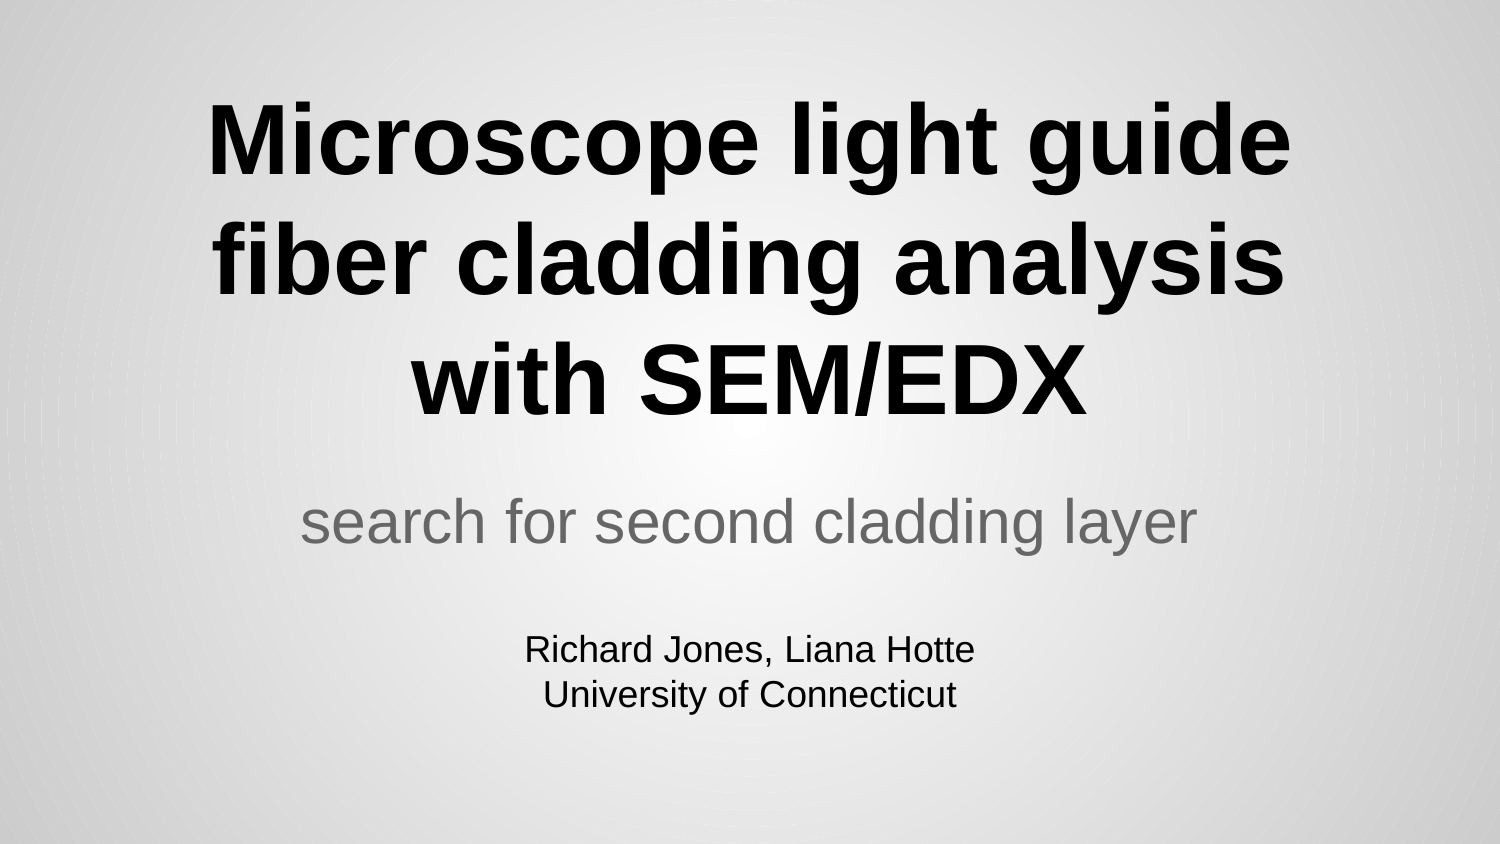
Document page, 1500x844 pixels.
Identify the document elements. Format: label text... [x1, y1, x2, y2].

text_box Richard Jones, Liana Hotte University of Connecticut [407, 610, 1093, 704]
title Microscope light guide fiber cladding analysis with SEM/EDX [112, 259, 1388, 450]
subtitle search for second cladding layer [112, 465, 1388, 595]
